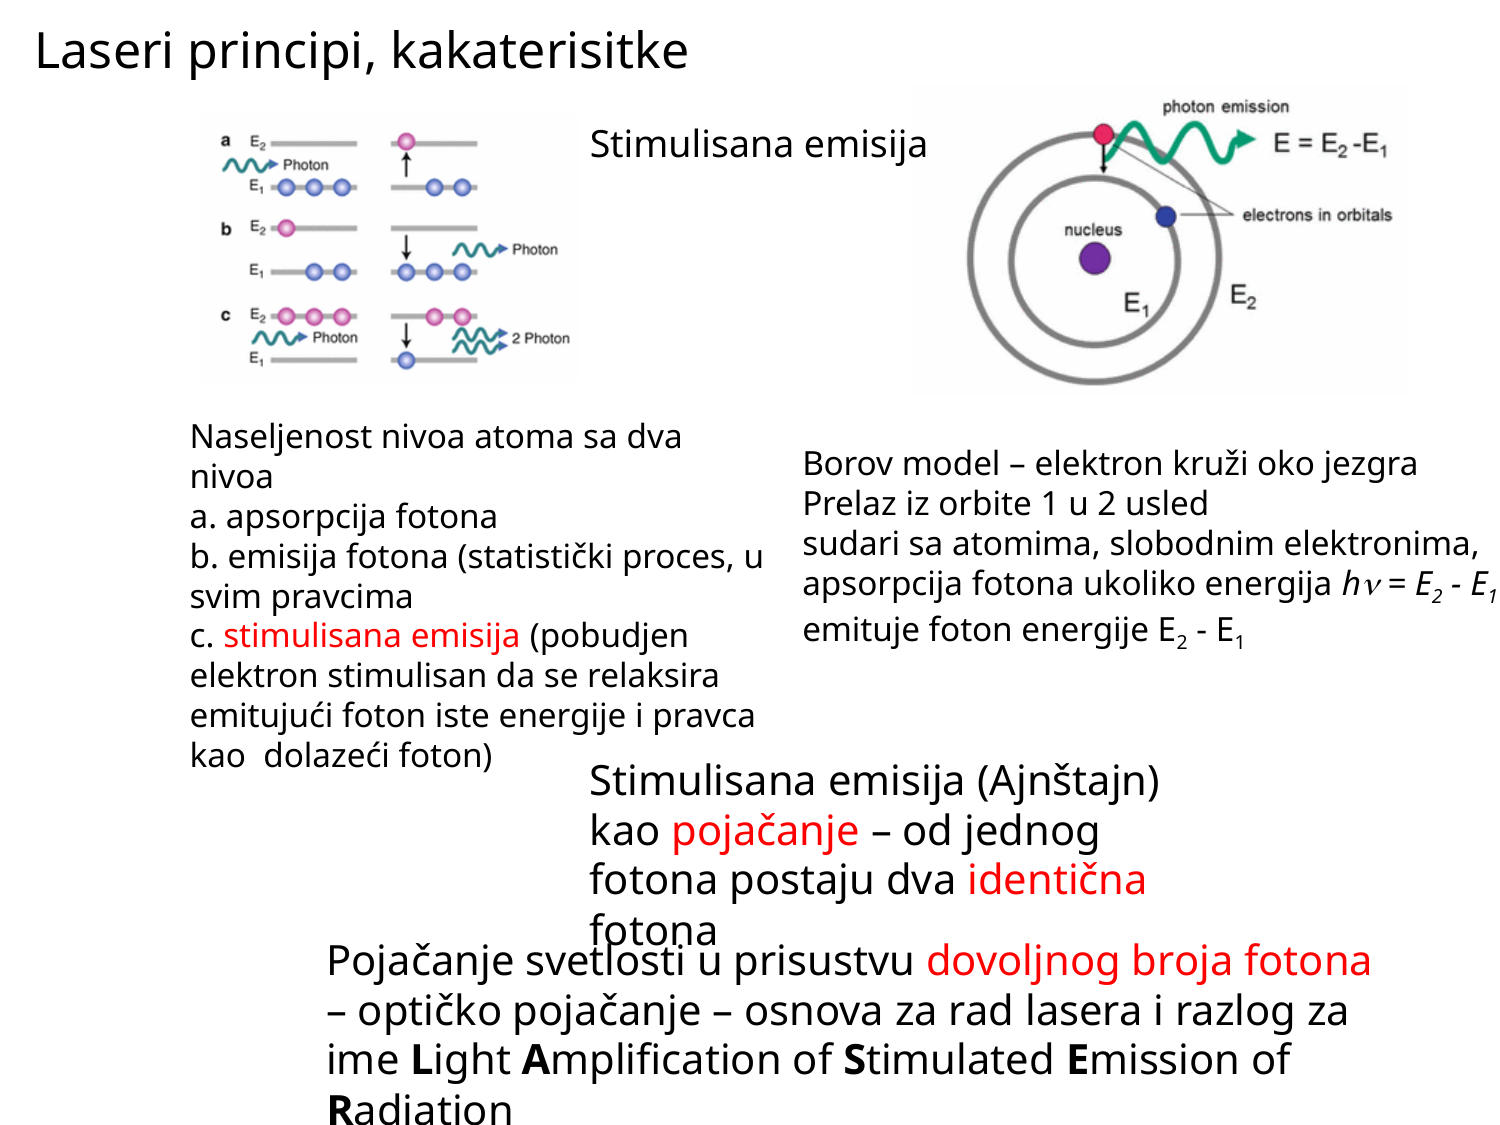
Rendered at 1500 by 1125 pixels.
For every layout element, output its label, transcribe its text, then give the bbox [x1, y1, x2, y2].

text_box Stimulisana emisija (Ajnštajn) kao pojačanje – od jednog fotona postaju dva identična fotona [575, 745, 1225, 925]
text_box Stimulisana emisija [574, 112, 912, 173]
picture [912, 84, 1408, 396]
text_box Laseri principi, kakaterisitke [19, 10, 705, 86]
text_box Borov model – elektron kruži oko jezgra Prelaz iz orbite 1 u 2 usled sudari sa atomima, slobodnim elektronima, apsorpcija fotona ukoliko energija h = E2 - E1 emituje foton energije E2 - E1 [788, 435, 1500, 661]
text_box Naseljenost nivoa atoma sa dva nivoa a. apsorpcija fotona b. emisija fotona (statistički proces, u svim pravcima c. stimulisana emisija (pobudjen elektron stimulisan da se relaksira emitujući foton iste energije i pravca kao dolazeći foton) [174, 407, 788, 782]
picture [199, 114, 580, 382]
text_box Pojačanje svetlosti u prisustvu dovoljnog broja fotona – optičko pojačanje – osnova za rad lasera i razlog za ime Light Amplification of Stimulated Emission of Radiation [311, 925, 1408, 1125]
